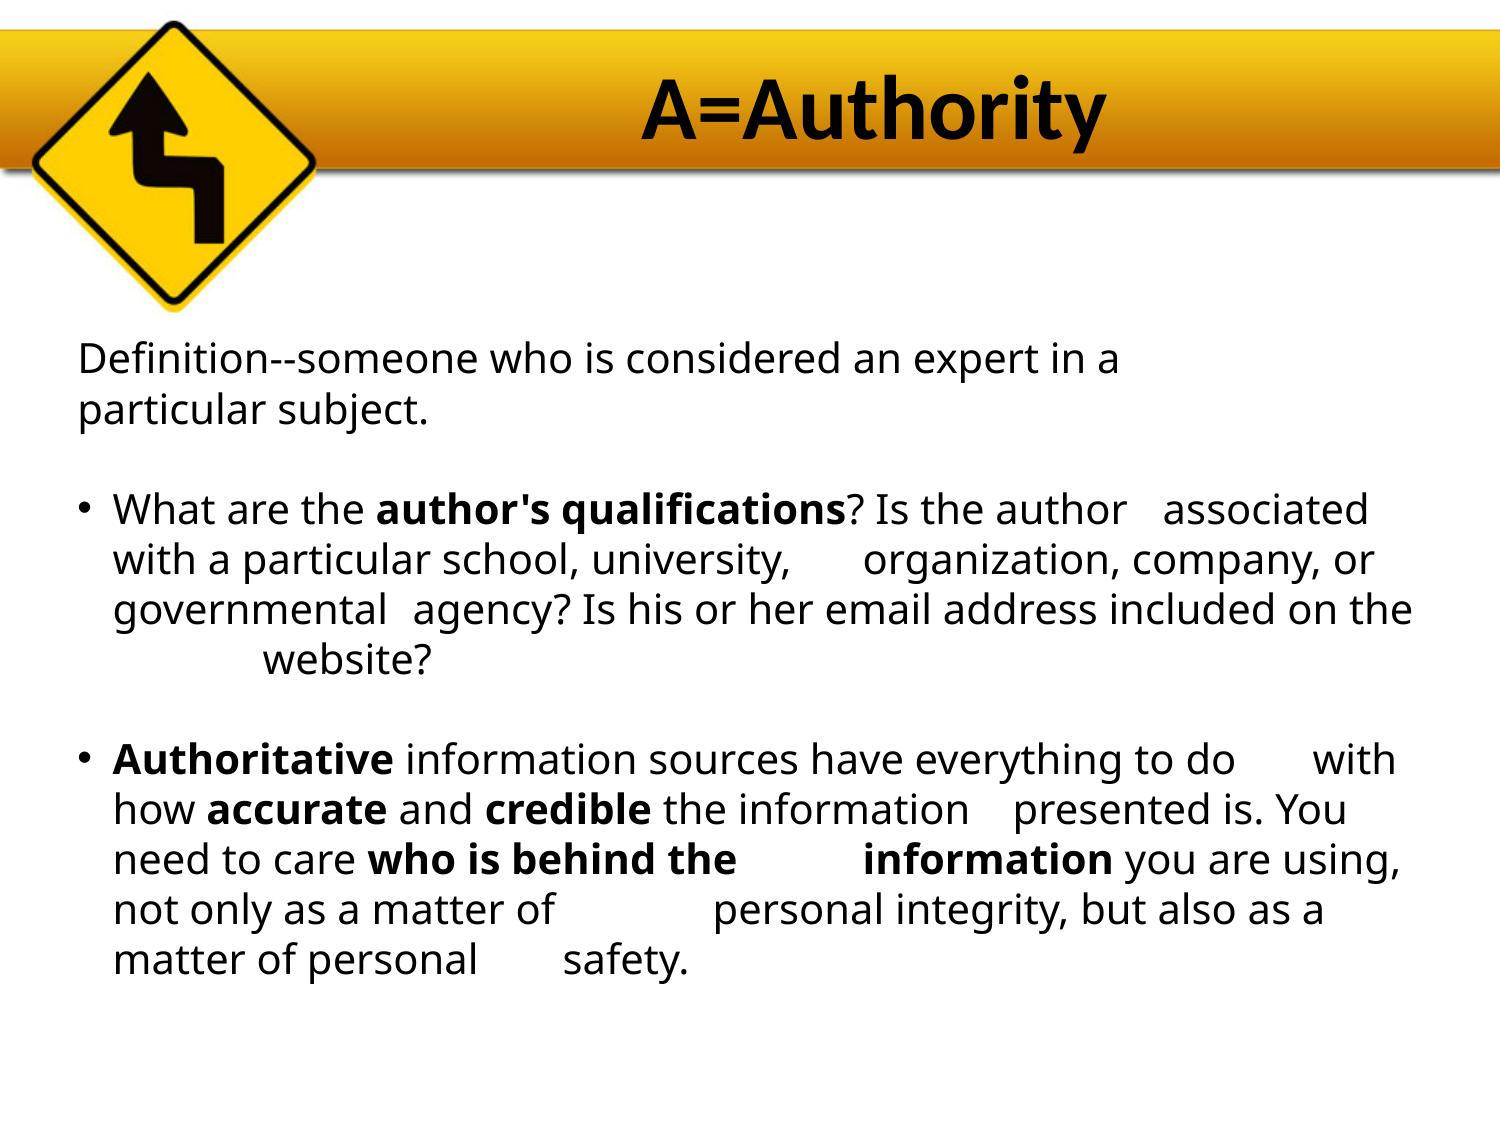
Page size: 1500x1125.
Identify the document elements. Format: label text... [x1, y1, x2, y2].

text_box Definition--someone who is considered an expert in a particular subject. What are the author's qualifications? Is the author associated with a particular school, university, organization, company, or governmental agency? Is his or her email address included on the website? Authoritative information sources have everything to do with how accurate and credible the information presented is. You need to care who is behind the information you are using, not only as a matter of personal integrity, but also as a matter of personal safety. [62, 324, 1463, 1125]
title A=Authority [324, 37, 1426, 168]
picture [0, 0, 1500, 1125]
